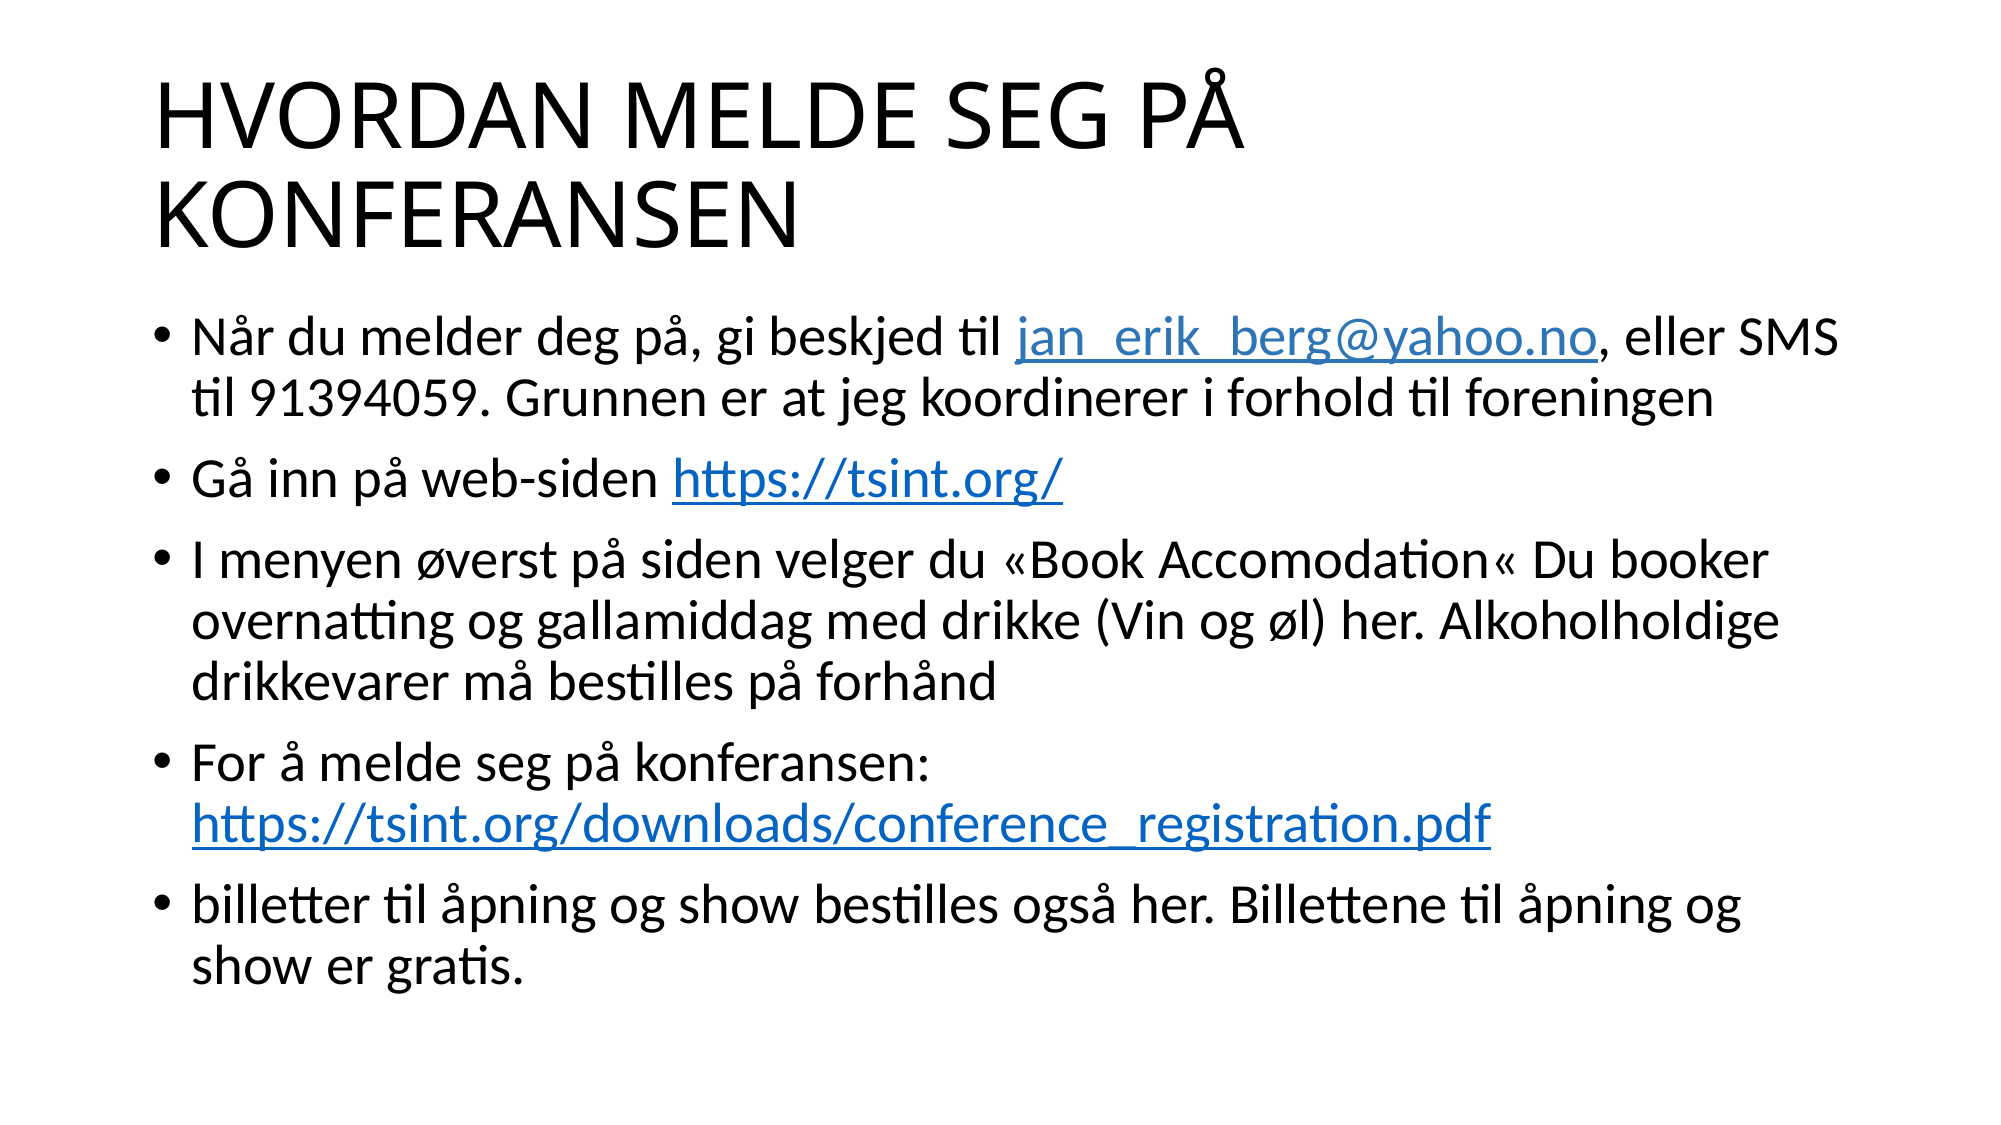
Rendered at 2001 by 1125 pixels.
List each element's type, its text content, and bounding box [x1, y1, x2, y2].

title HVORDAN MELDE SEG PÅ KONFERANSEN [137, 59, 1863, 278]
list Når du melder deg på, gi beskjed til jan_erik_berg@yahoo.no, eller SMS til 91394059. Grunnen er at jeg koordinerer i forhold til foreningen Gå inn på web-siden https://tsint.org/ I menyen øverst på siden velger du «Book Accomodation« Du booker overnatting og gallamiddag med drikke (Vin og øl) her. Alkoholholdige drikkevarer må bestilles på forhånd For å melde seg på konferansen: https://tsint.org/downloads/conference_registration.pdf billetter til åpning og show bestilles også her. Billettene til åpning og show er gratis. [137, 299, 1863, 1014]
